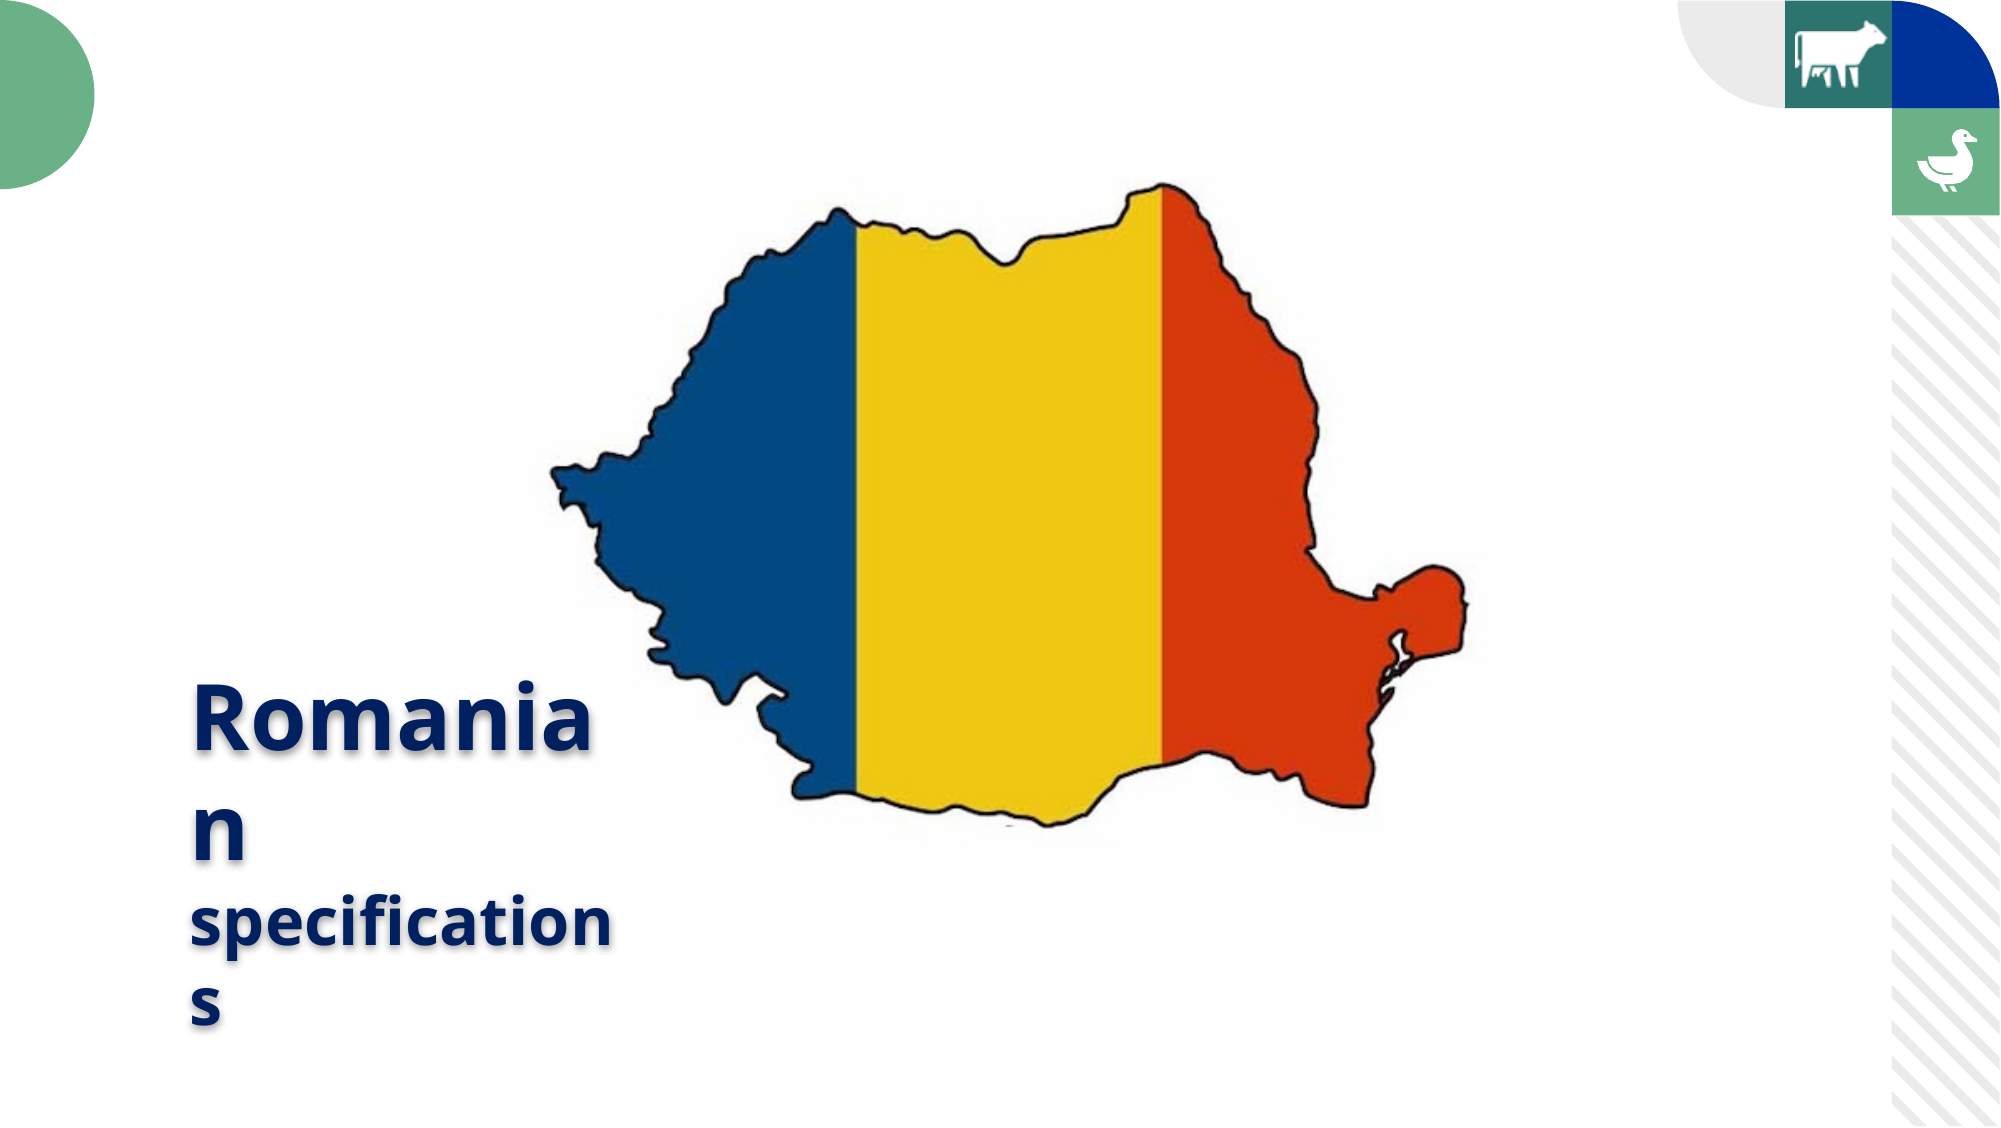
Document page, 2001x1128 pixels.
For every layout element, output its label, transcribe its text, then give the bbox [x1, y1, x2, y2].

picture [499, 125, 1488, 901]
list Romanian specifications [174, 651, 494, 839]
picture [1795, 20, 1888, 88]
